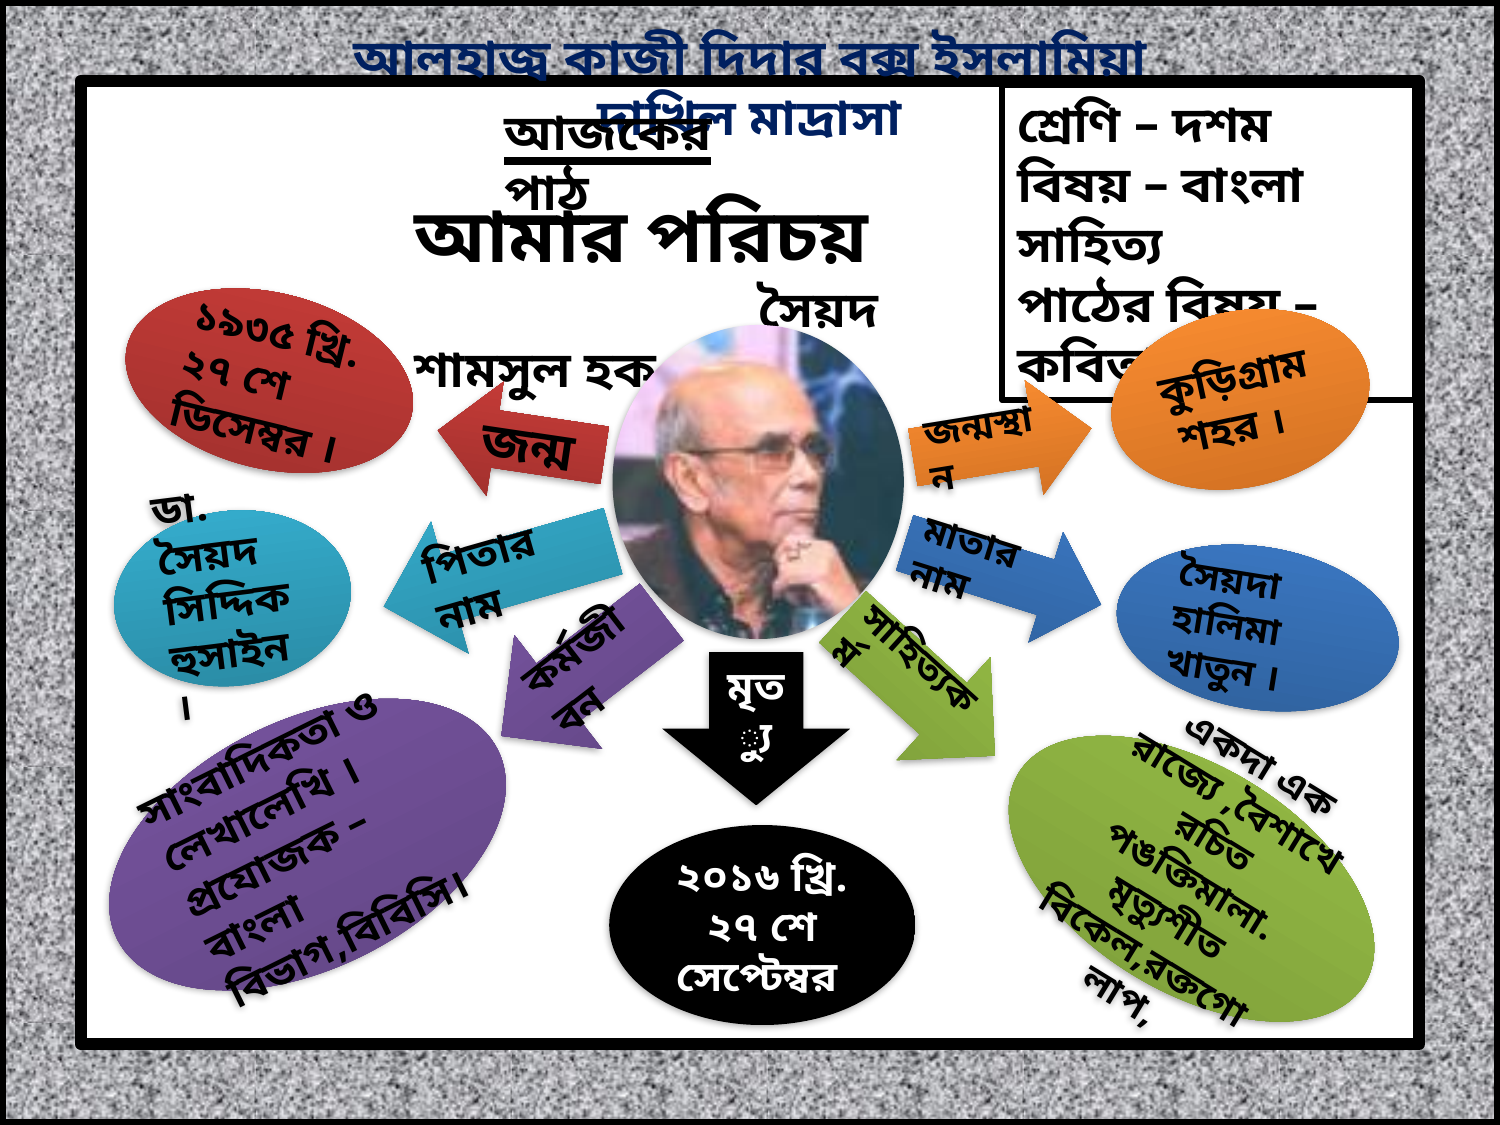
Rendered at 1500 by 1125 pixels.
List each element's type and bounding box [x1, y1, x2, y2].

text_box [0, 0, 1500, 1125]
